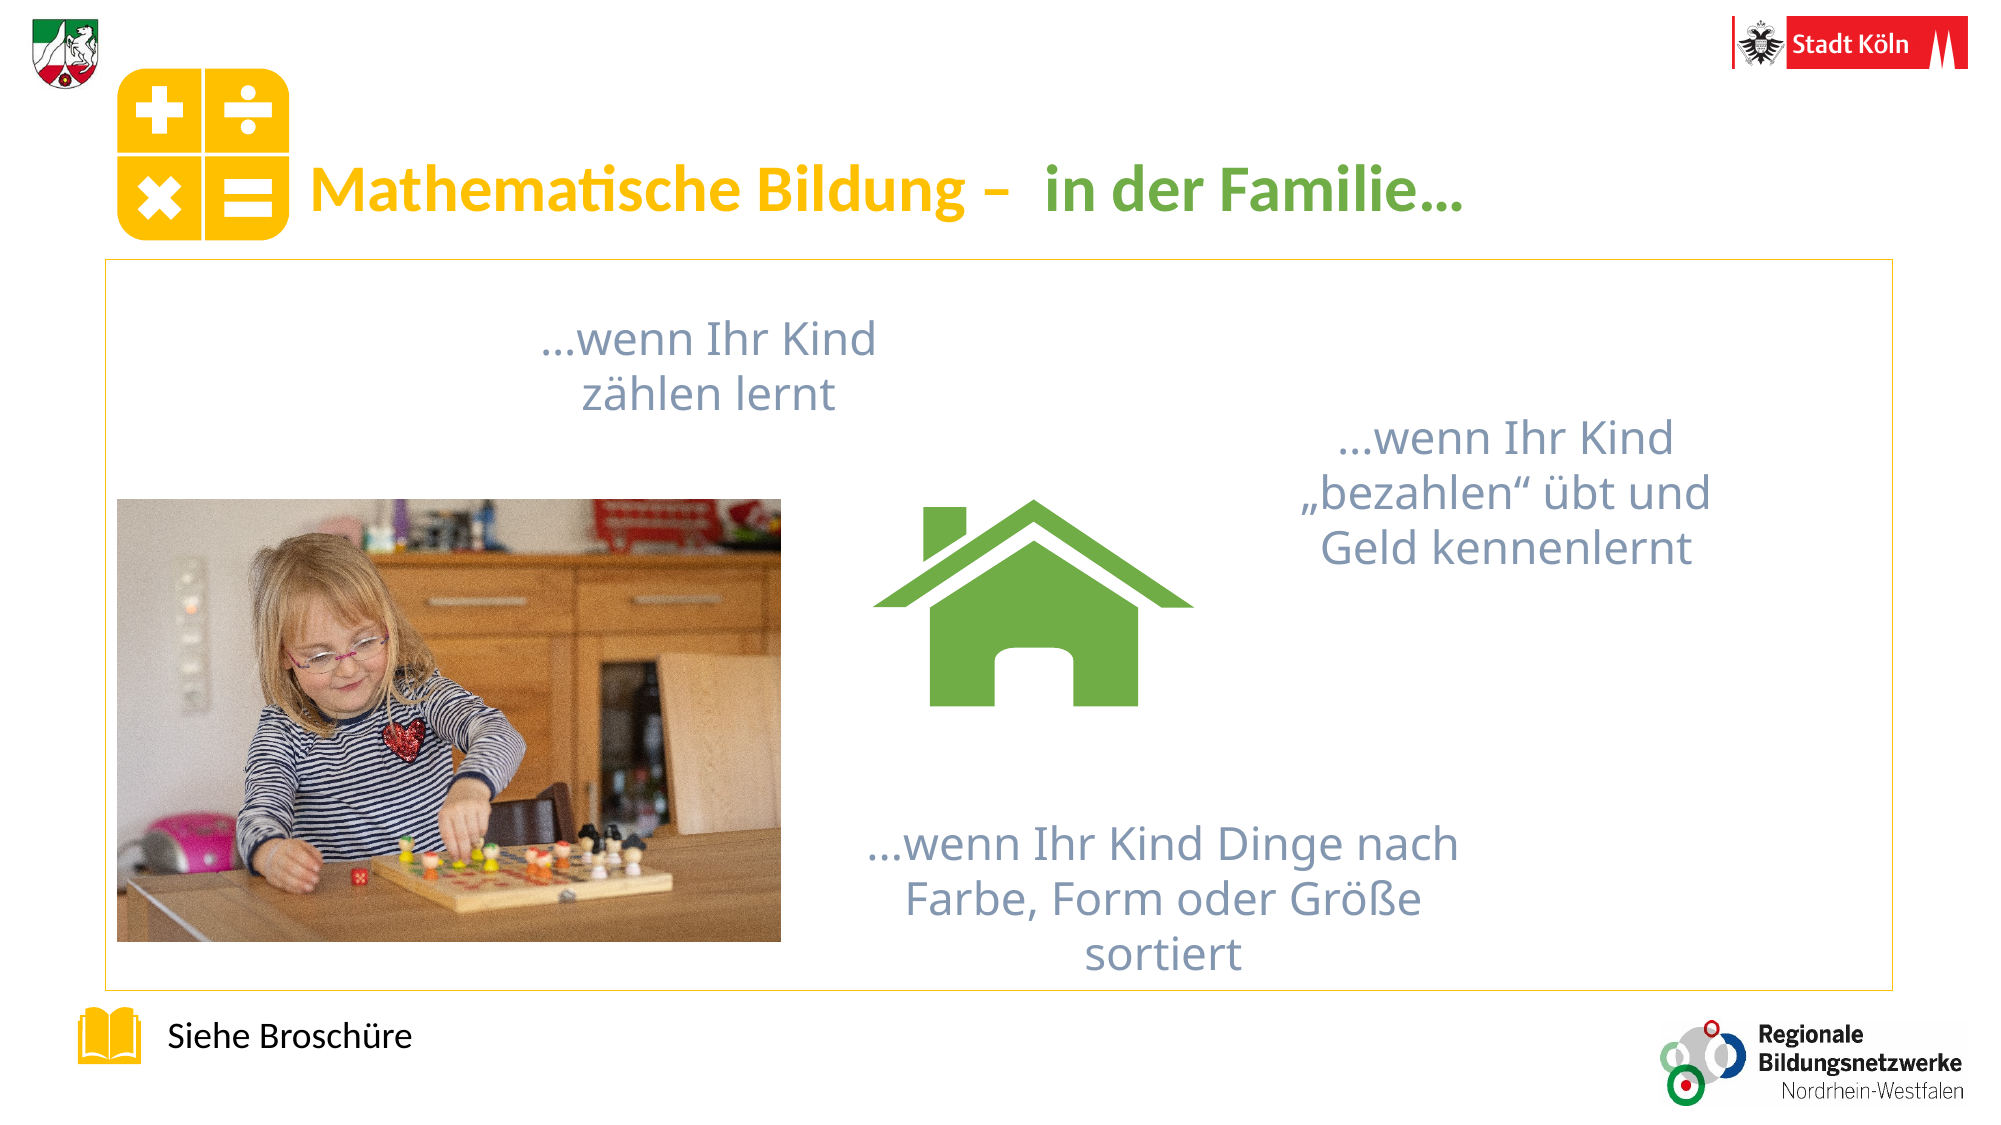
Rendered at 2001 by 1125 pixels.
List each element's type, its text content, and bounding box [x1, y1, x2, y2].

title [105, 259, 1893, 991]
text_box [77, 1003, 430, 1065]
picture [27, 17, 105, 92]
text_box ...wenn Ihr Kind Dinge nach Farbe, Form oder Größe sortiert [820, 806, 1507, 987]
picture [1732, 16, 1968, 69]
picture [1660, 1020, 1968, 1106]
text_box [869, 497, 1198, 609]
text_box ...wenn Ihr Kind „bezahlen“ übt und Geld kennenlernt [1266, 401, 1746, 581]
text_box [928, 539, 1140, 708]
text_box …wenn Ihr Kind zählen lernt [472, 302, 945, 428]
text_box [117, 68, 1488, 241]
picture [117, 499, 781, 942]
